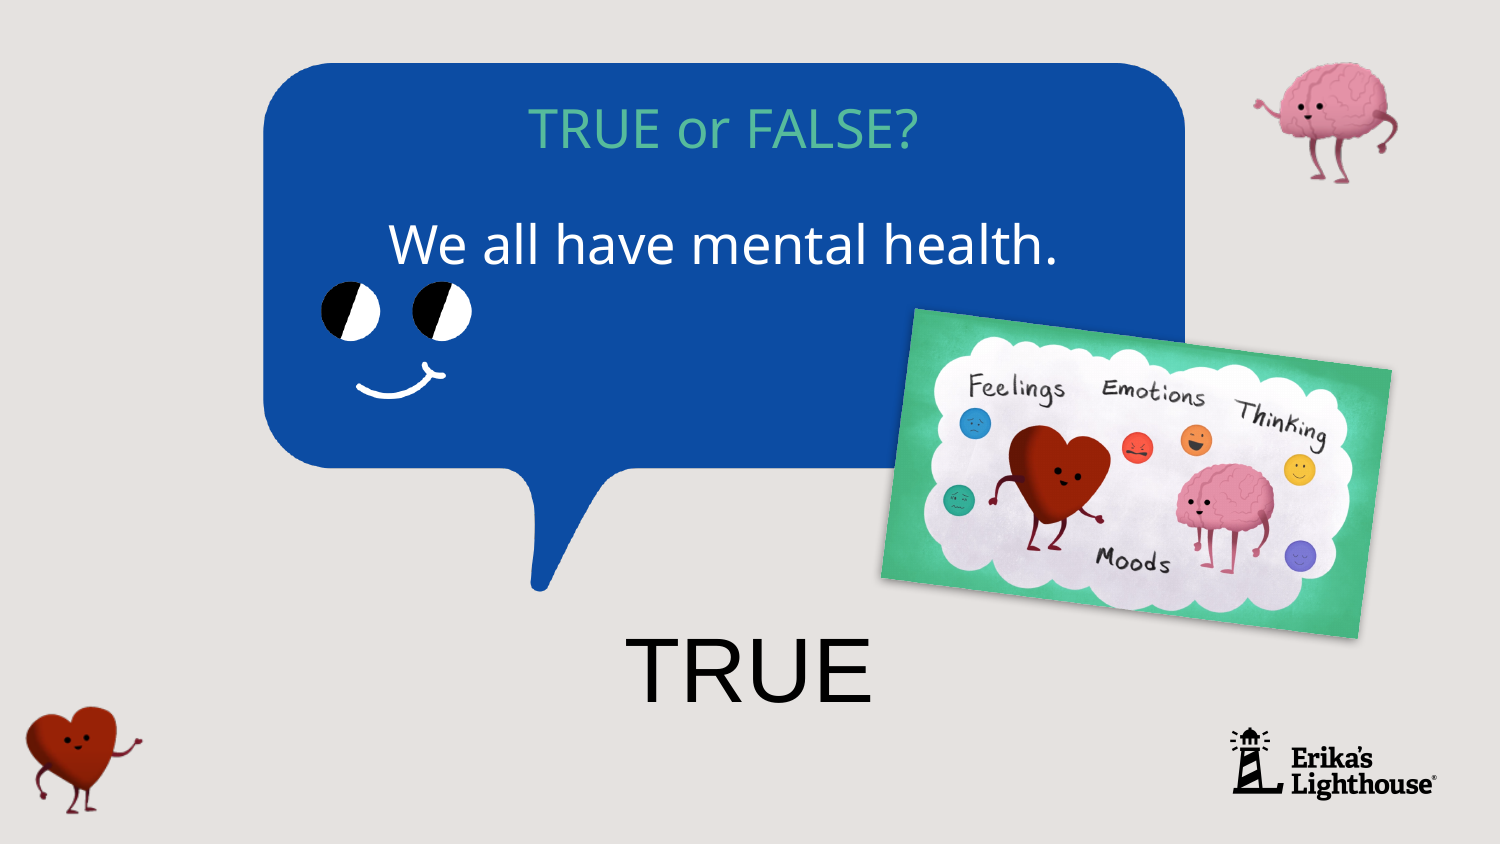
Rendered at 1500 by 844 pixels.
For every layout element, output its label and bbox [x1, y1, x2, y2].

picture [262, 63, 1392, 638]
picture [17, 702, 152, 826]
text_box [565, 630, 934, 742]
picture [1210, 708, 1453, 820]
picture [1249, 57, 1413, 199]
